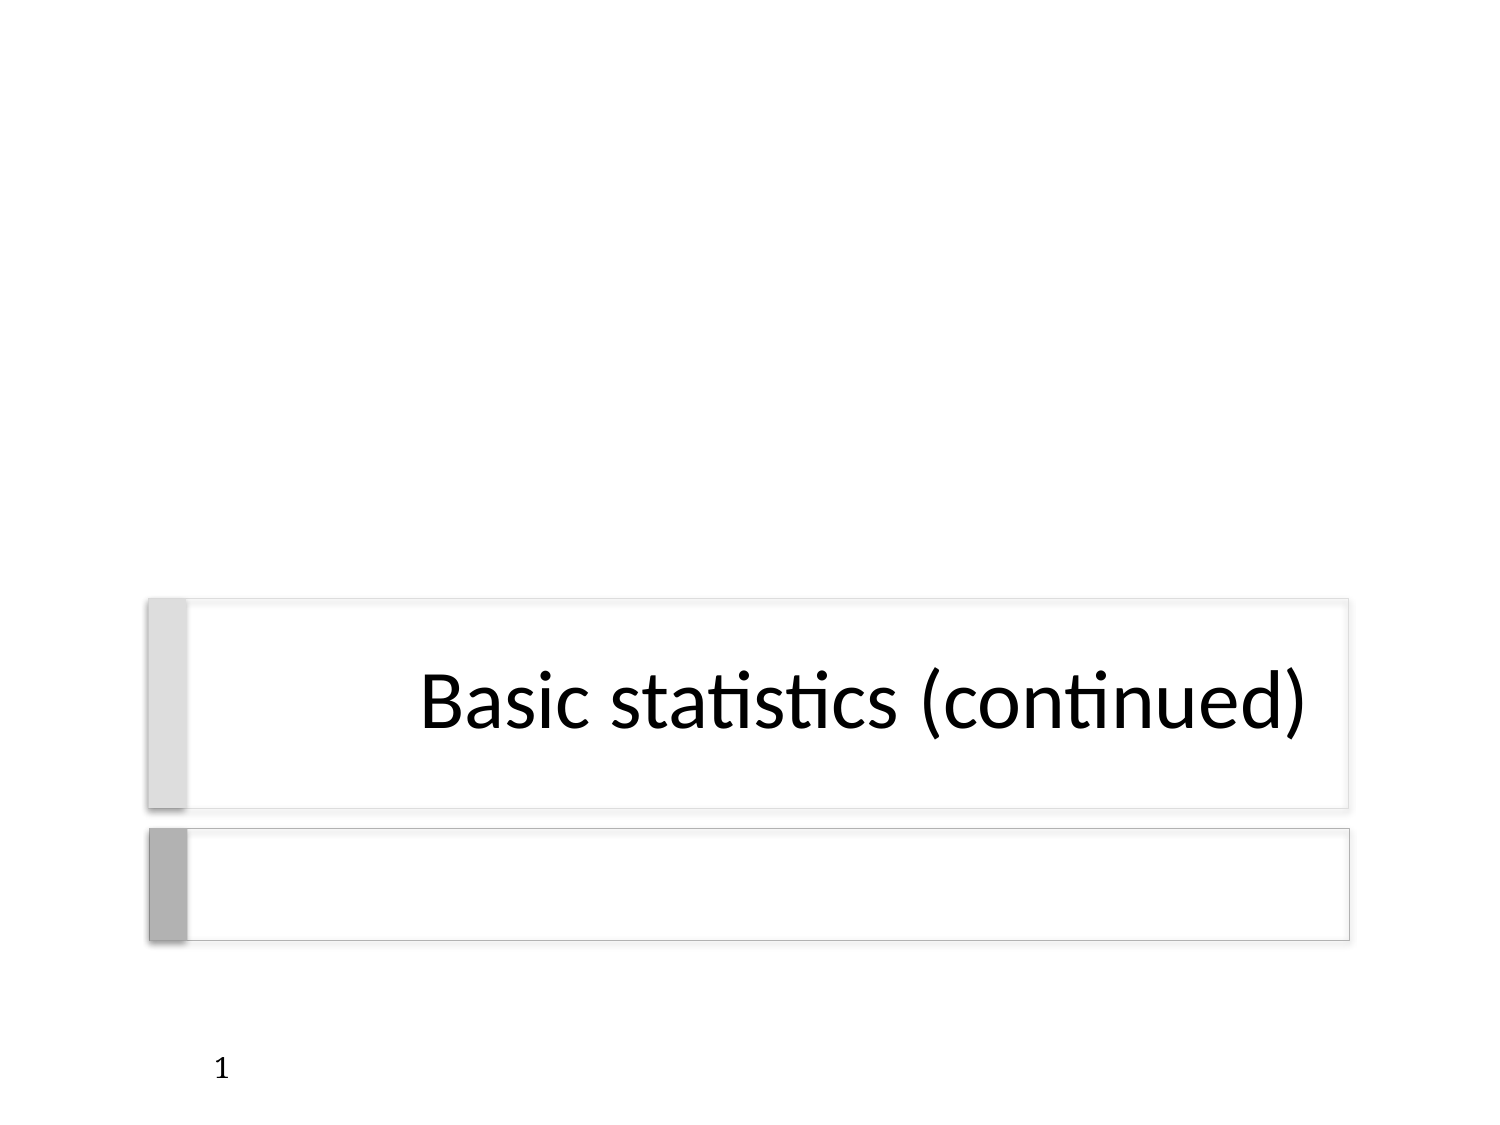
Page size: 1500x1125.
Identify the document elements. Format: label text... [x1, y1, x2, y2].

slide_number 1 [199, 1042, 400, 1103]
title Basic statistics (continued) [199, 637, 1326, 801]
